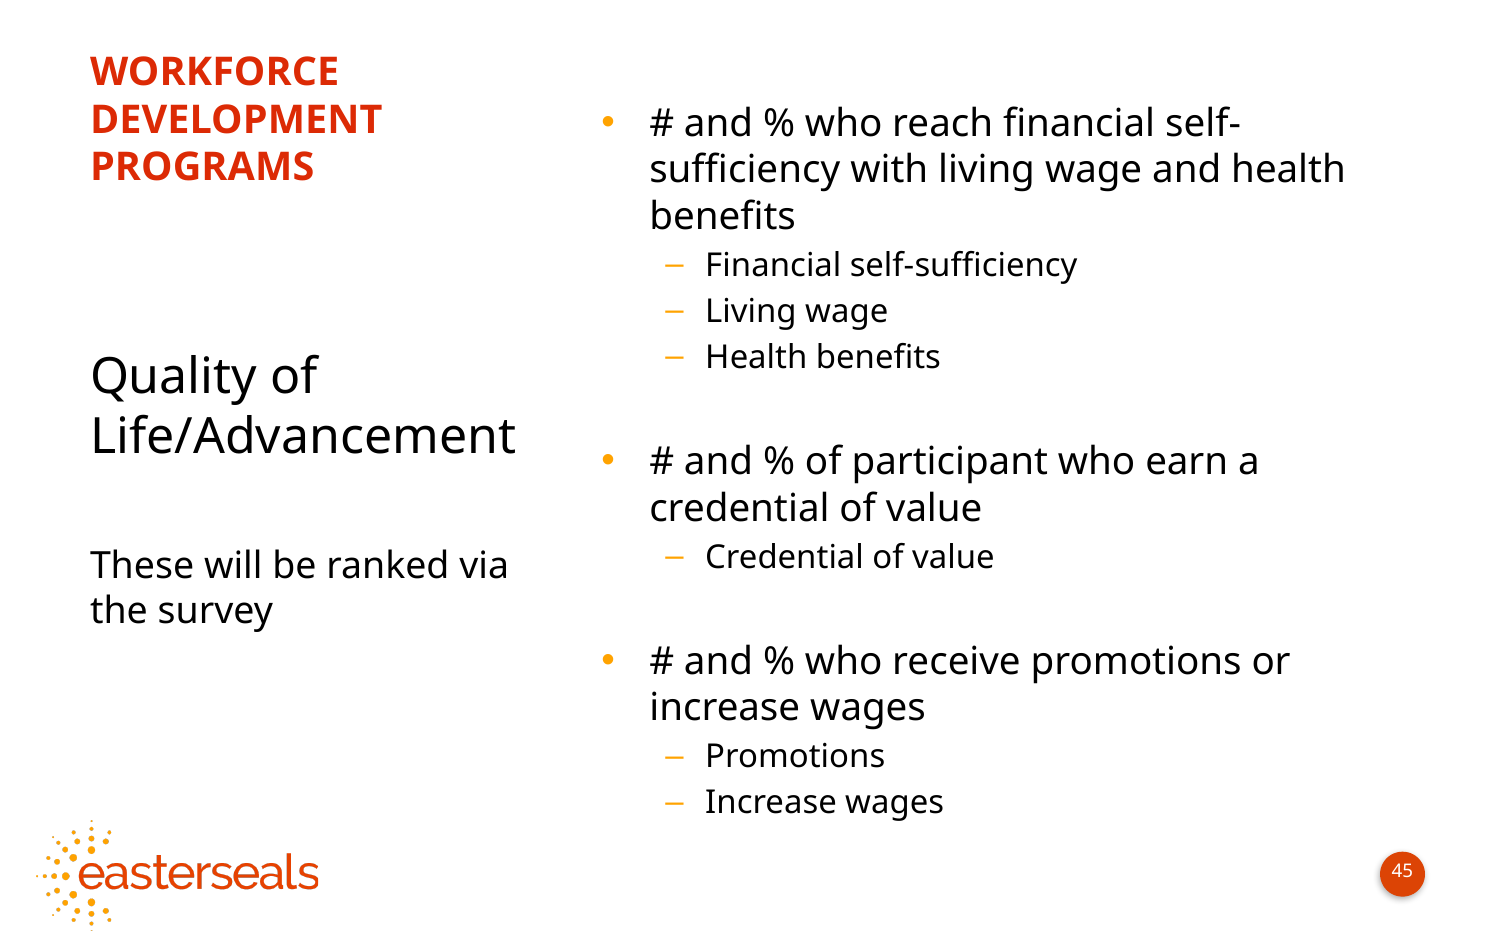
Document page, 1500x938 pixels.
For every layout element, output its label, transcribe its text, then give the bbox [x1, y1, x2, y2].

title WORKFORCE DEVELOPMENT PROGRAMS [75, 37, 569, 196]
slide_number 45 [1358, 846, 1447, 897]
list Quality of Life/Advancement These will be ranked via the survey [75, 196, 569, 838]
list # and % who reach financial self-sufficiency with living wage and health benefits Financial self-sufficiency Living wage Health benefits # and % of participant who earn a credential of value Credential of value # and % who receive promotions or increase wages Promotions Increase wages [586, 37, 1425, 838]
